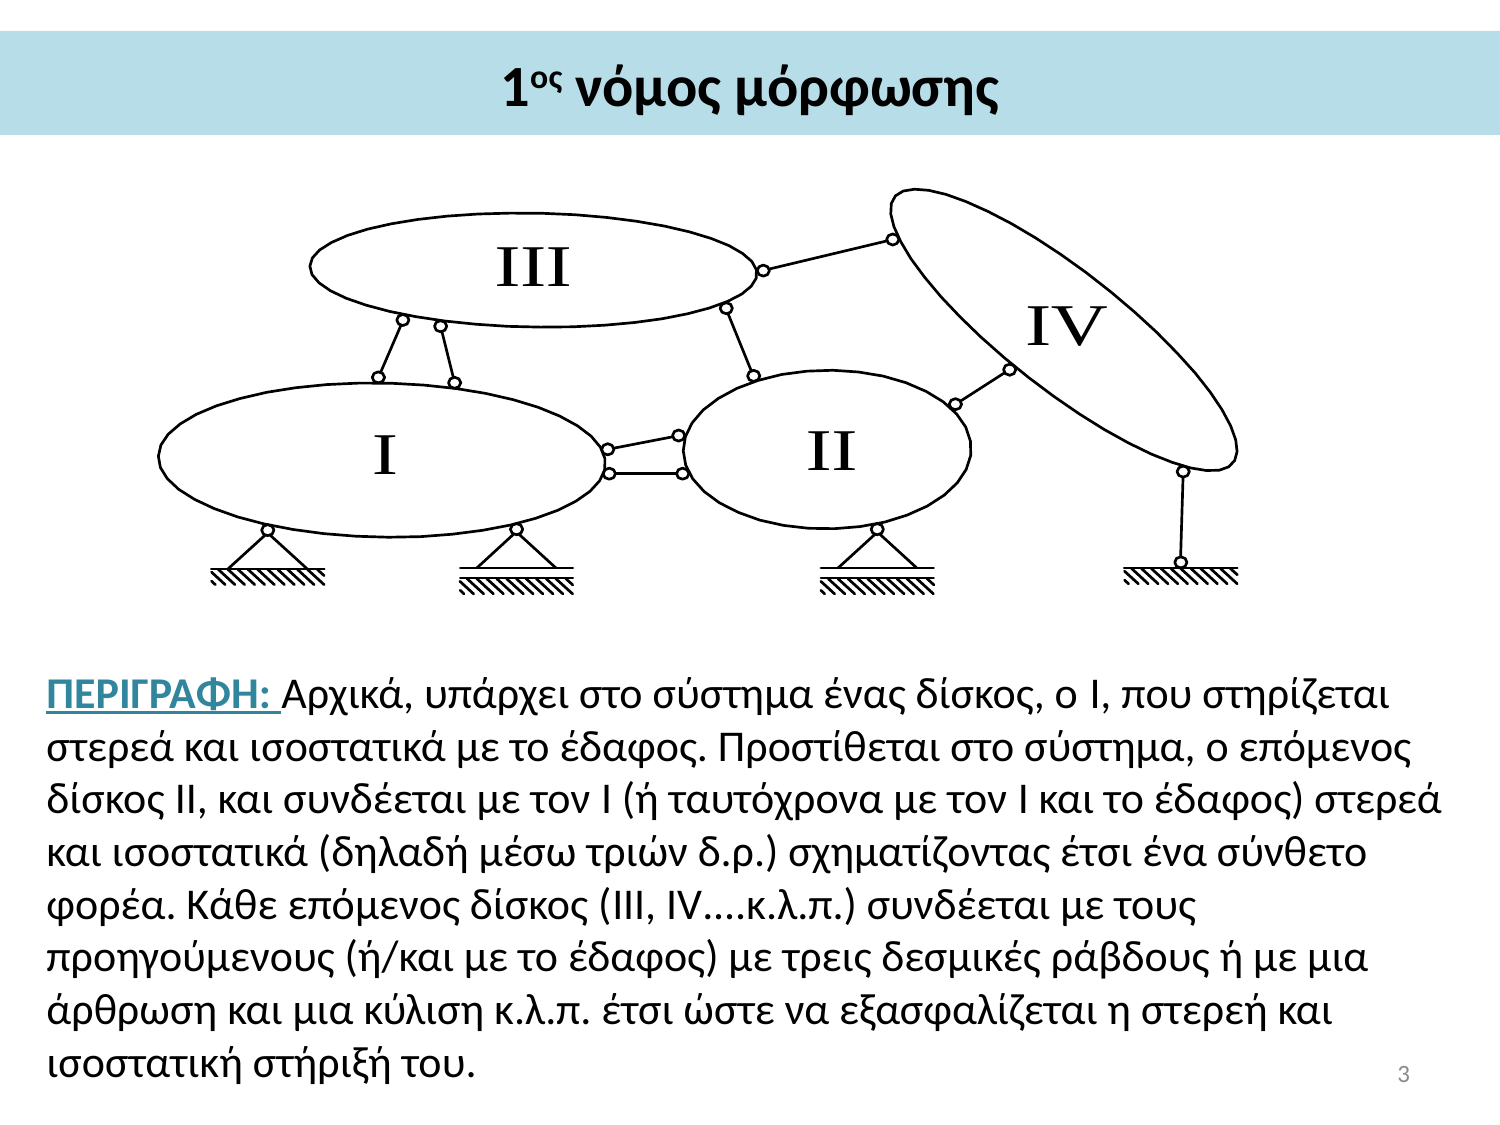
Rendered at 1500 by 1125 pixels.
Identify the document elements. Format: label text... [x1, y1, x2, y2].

slide_number 3 [1074, 1042, 1425, 1103]
text_box ΠΕΡΙΓΡΑΦΗ: Αρχικά, υπάρχει στο σύστημα ένας δίσκος, ο I, που στηρίζεται στερεά και ισοστατικά με το έδαφος. Προστίθεται στο σύστημα, ο επόμενος δίσκος II, και συνδέεται με τον I (ή ταυτόχρονα με τον I και το έδαφος) στερεά και ισοστατικά (δηλαδή μέσω τριών δ.ρ.) σχηματίζοντας έτσι ένα σύνθετο φορέα. Κάθε επόμενος δίσκος (III, IV....κ.λ.π.) συνδέεται με τους προηγούμενους (ή/και με το έδαφος) με τρεις δεσμικές ράβδους ή με μια άρθρωση και μια κύλιση κ.λ.π. έτσι ώστε να εξασφαλίζεται η στερεή και ισοστατική στήριξή του. [31, 656, 1485, 1094]
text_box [147, 184, 1249, 599]
title 1ος νόμος μόρφωσης [0, 30, 1500, 135]
